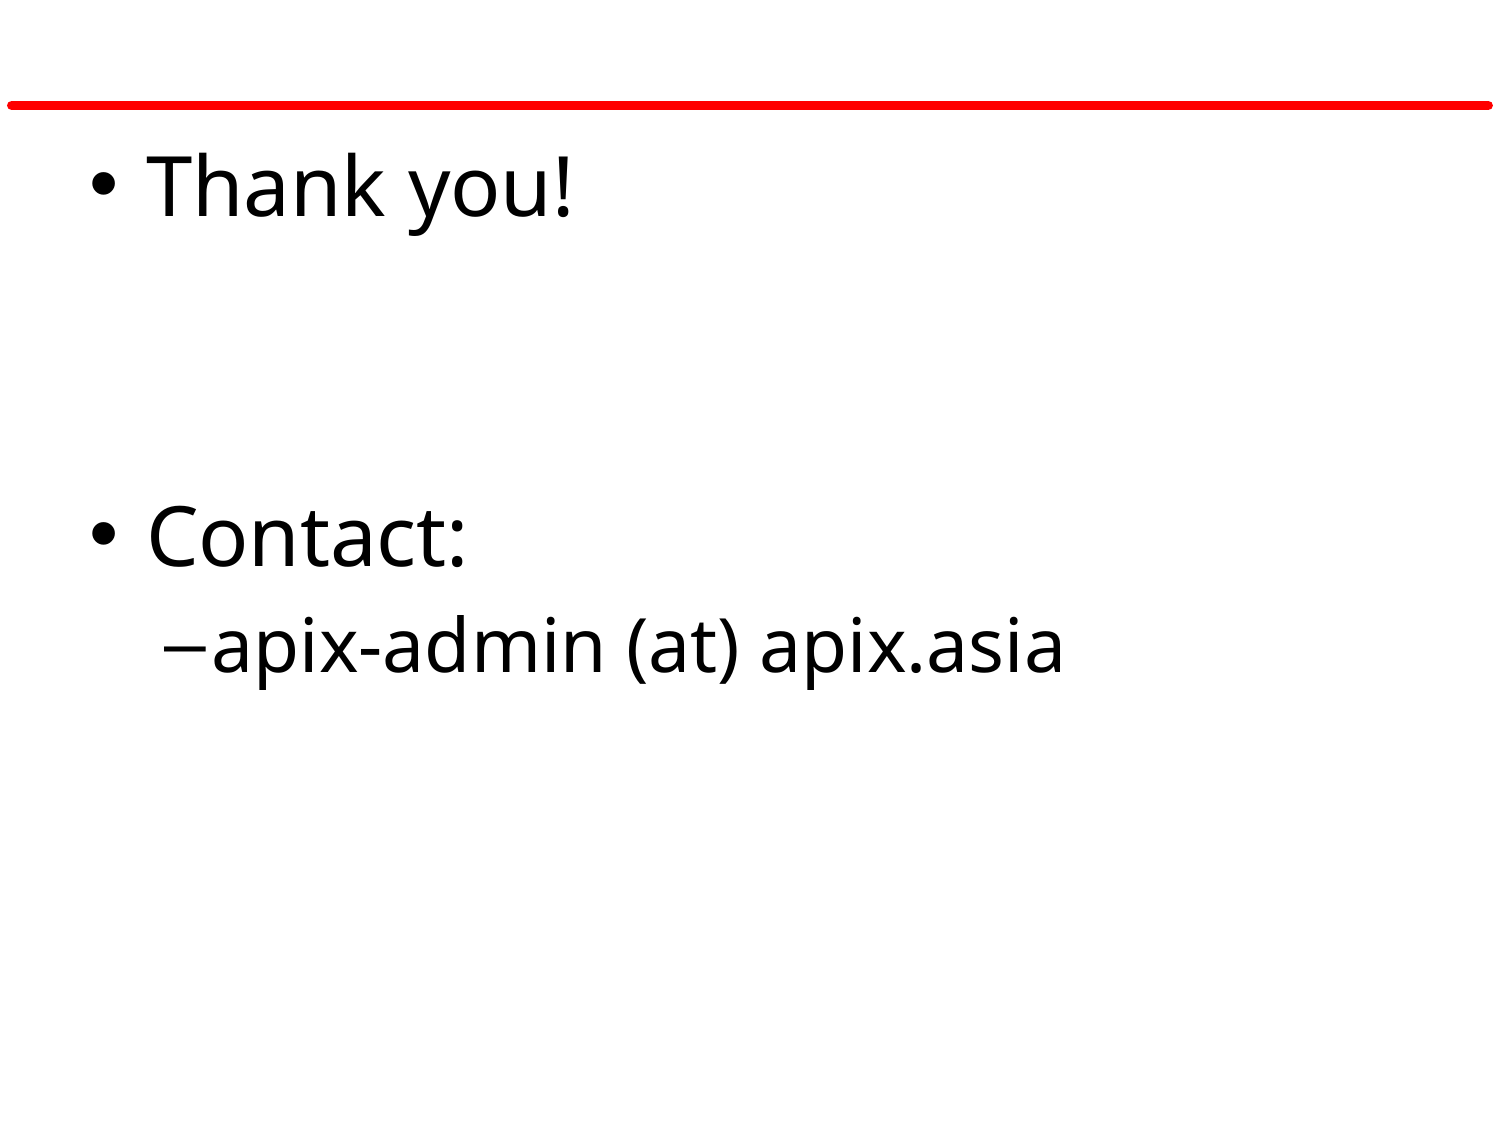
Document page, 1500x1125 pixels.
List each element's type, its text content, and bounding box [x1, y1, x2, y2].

list Thank you! Contact: apix-admin (at) apix.asia [75, 125, 1425, 1005]
